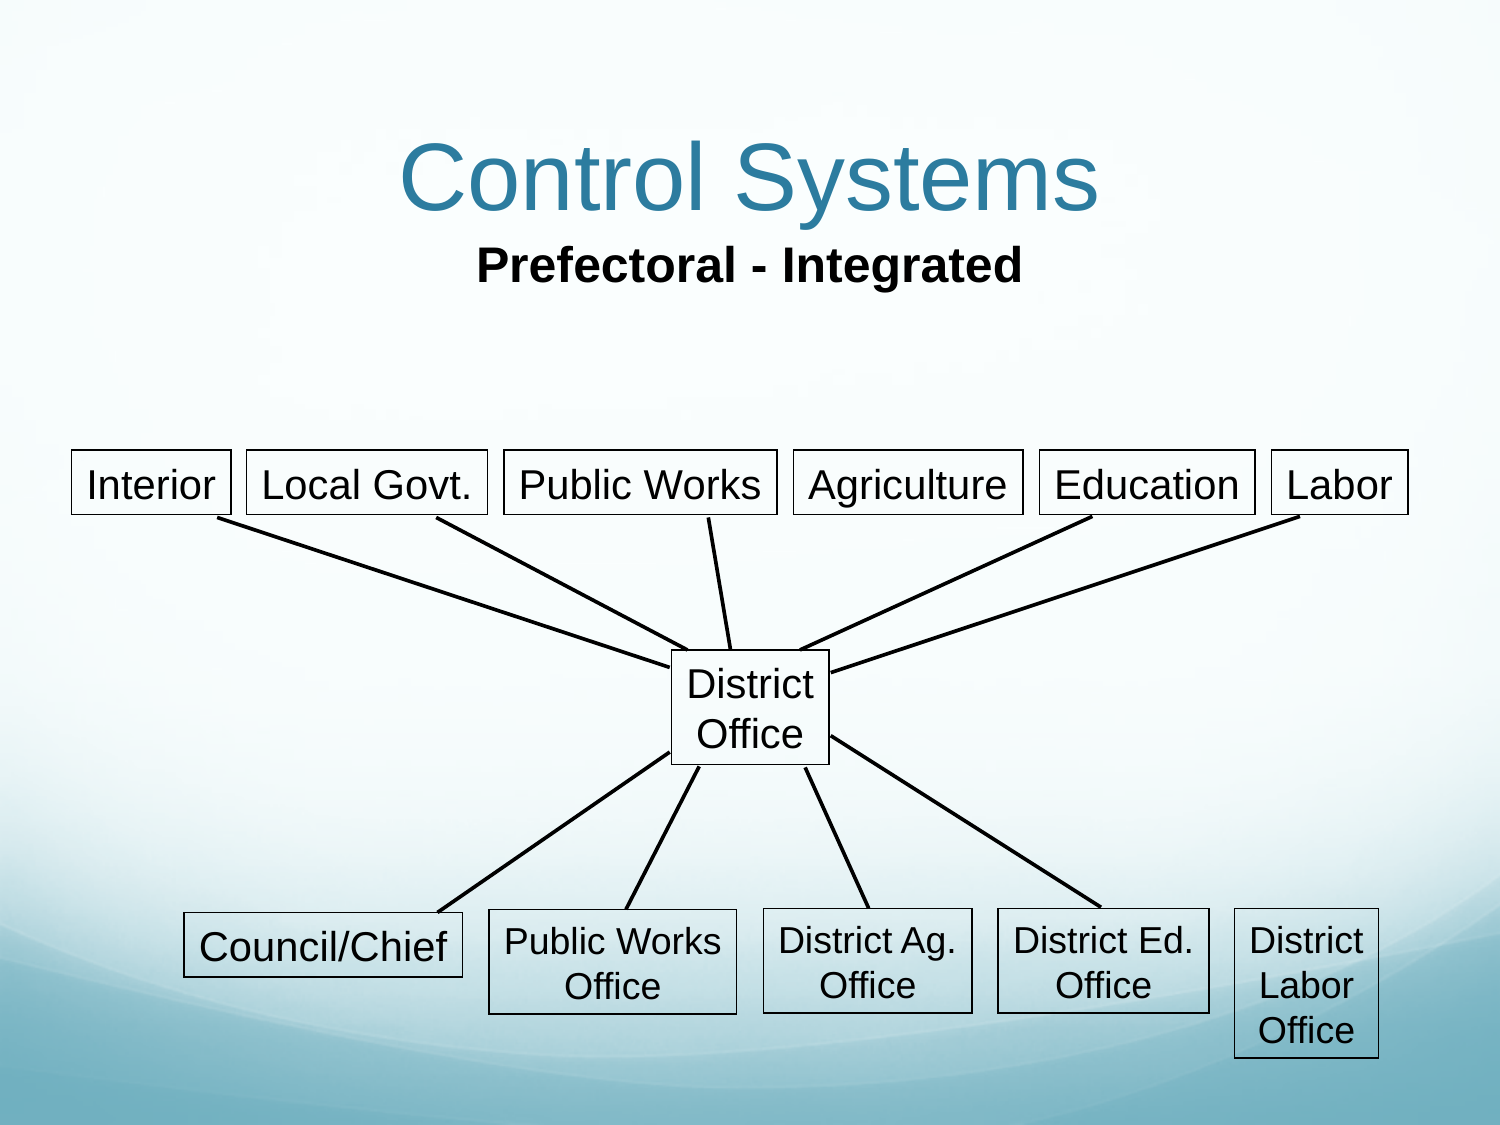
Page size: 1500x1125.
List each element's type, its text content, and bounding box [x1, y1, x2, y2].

text_box Public Works Office [488, 909, 737, 1015]
text_box Public Works [503, 450, 777, 515]
text_box District Labor Office [1234, 908, 1379, 1058]
text_box Prefectoral - Integrated [461, 224, 1039, 300]
text_box Labor [1271, 450, 1408, 515]
text_box District Ed. Office [998, 908, 1210, 1013]
text_box Interior [71, 450, 232, 515]
text_box Agriculture [793, 450, 1023, 515]
text_box Council/Chief [184, 912, 463, 978]
title Control Systems [90, 17, 1410, 237]
text_box District Office [671, 649, 829, 765]
text_box Local Govt. [246, 450, 488, 515]
text_box District Ag. Office [763, 908, 973, 1013]
text_box Education [1039, 450, 1255, 515]
